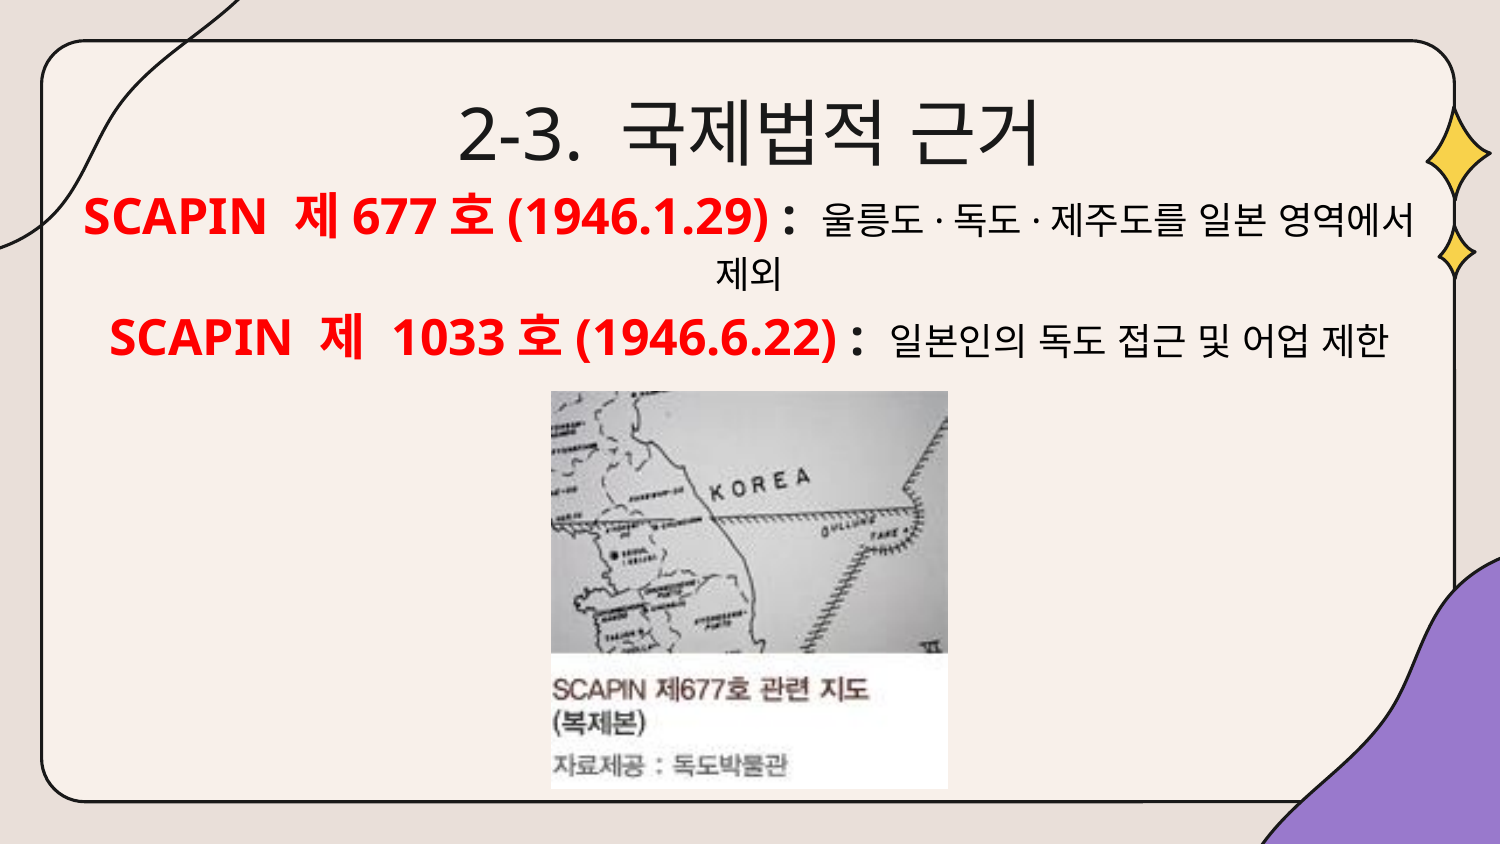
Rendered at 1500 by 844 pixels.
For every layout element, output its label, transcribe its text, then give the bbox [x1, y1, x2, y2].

text_box [1438, 225, 1476, 279]
picture [551, 391, 949, 789]
title 2-3. 국제법적 근거 [118, 72, 1383, 160]
text_box [1262, 558, 1500, 844]
subtitle SCAPIN 제677호(1946.1.29) : 울릉도·독도·제주도를 일본 영역에서 제외 SCAPIN 제 1033호(1946.6.22) : 일본인의 독도 접근 및 어업 제한 [41, 160, 1459, 452]
text_box [0, 0, 238, 248]
text_box [1427, 106, 1491, 201]
